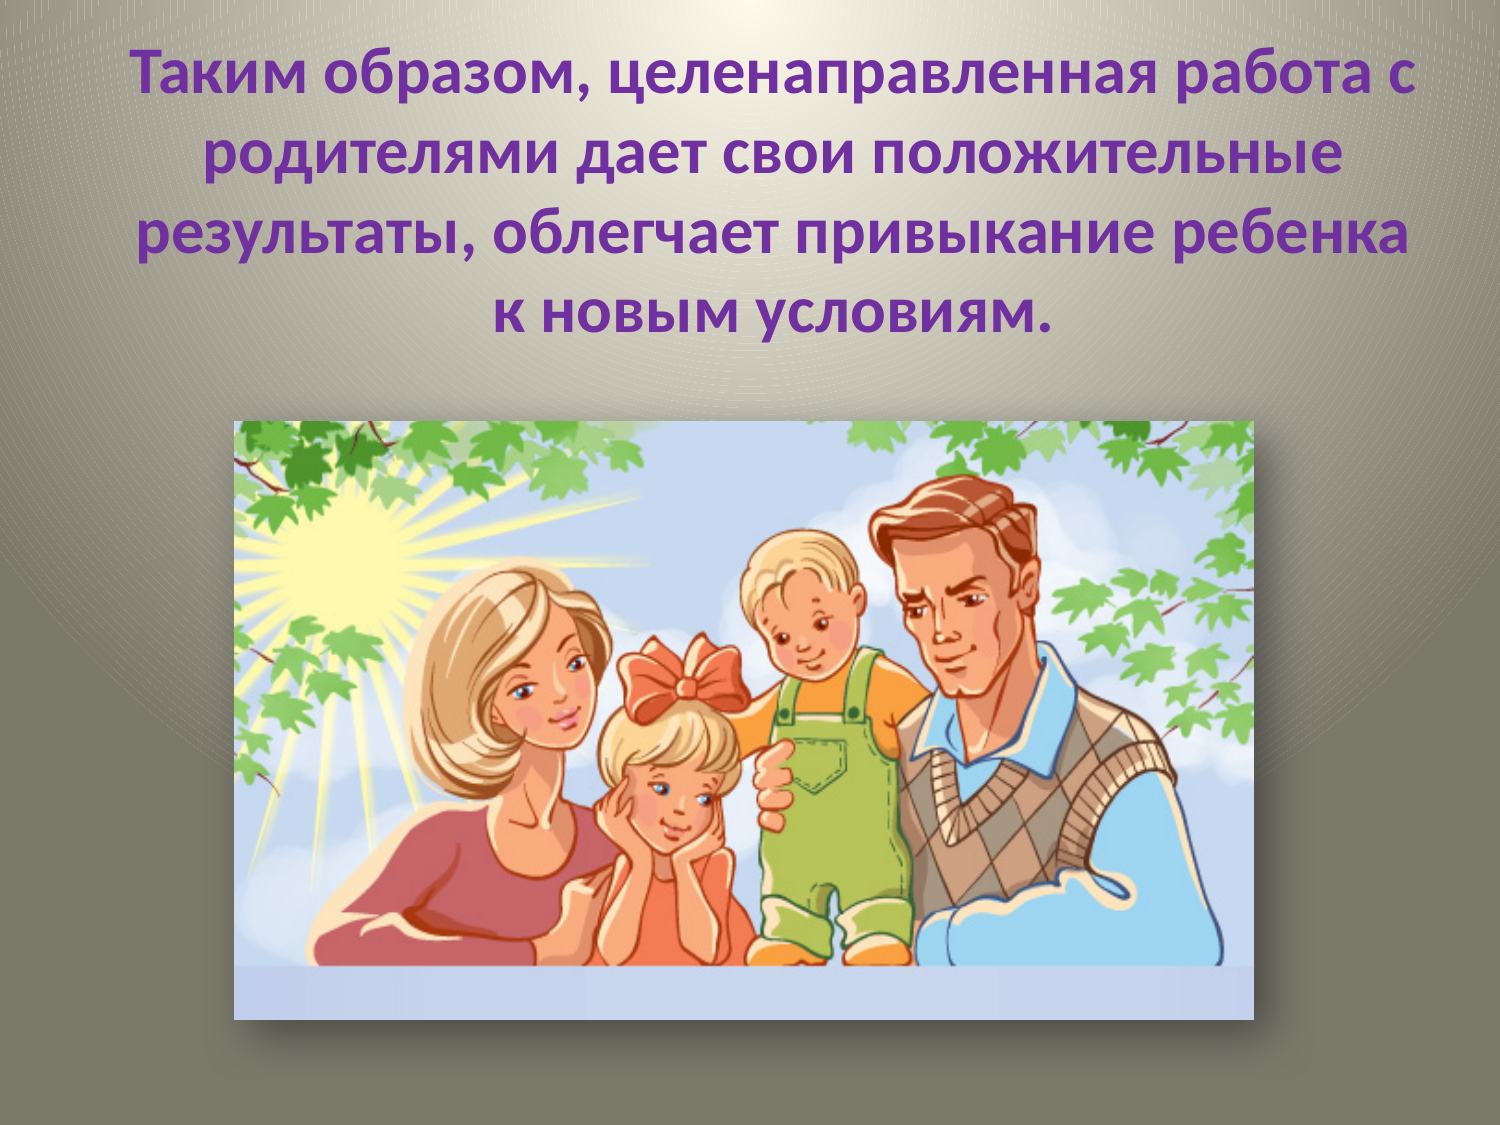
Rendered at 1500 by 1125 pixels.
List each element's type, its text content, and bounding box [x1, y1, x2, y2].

text_box Таким образом, целенаправленная работа с родителями дает свои положительные результаты, облегчает привыкание ребенка к новым условиям. [100, 19, 1447, 354]
picture [234, 421, 1255, 1020]
